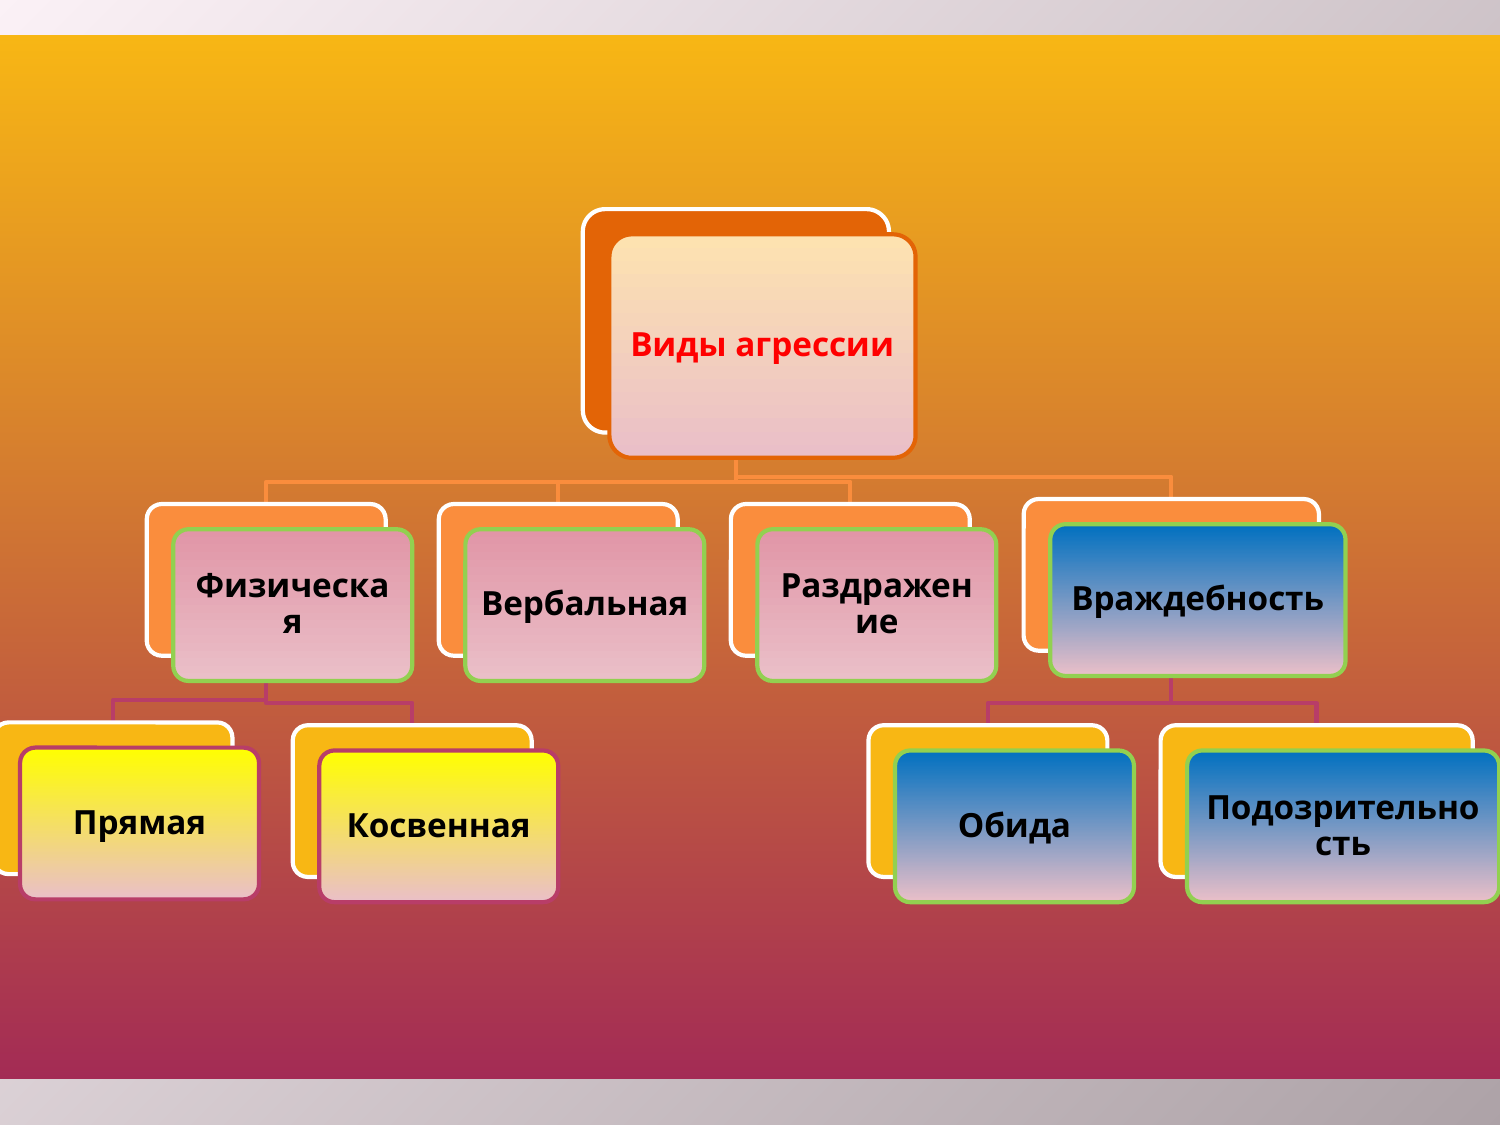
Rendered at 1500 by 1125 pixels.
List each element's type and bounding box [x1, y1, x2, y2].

list [0, 34, 1500, 1079]
